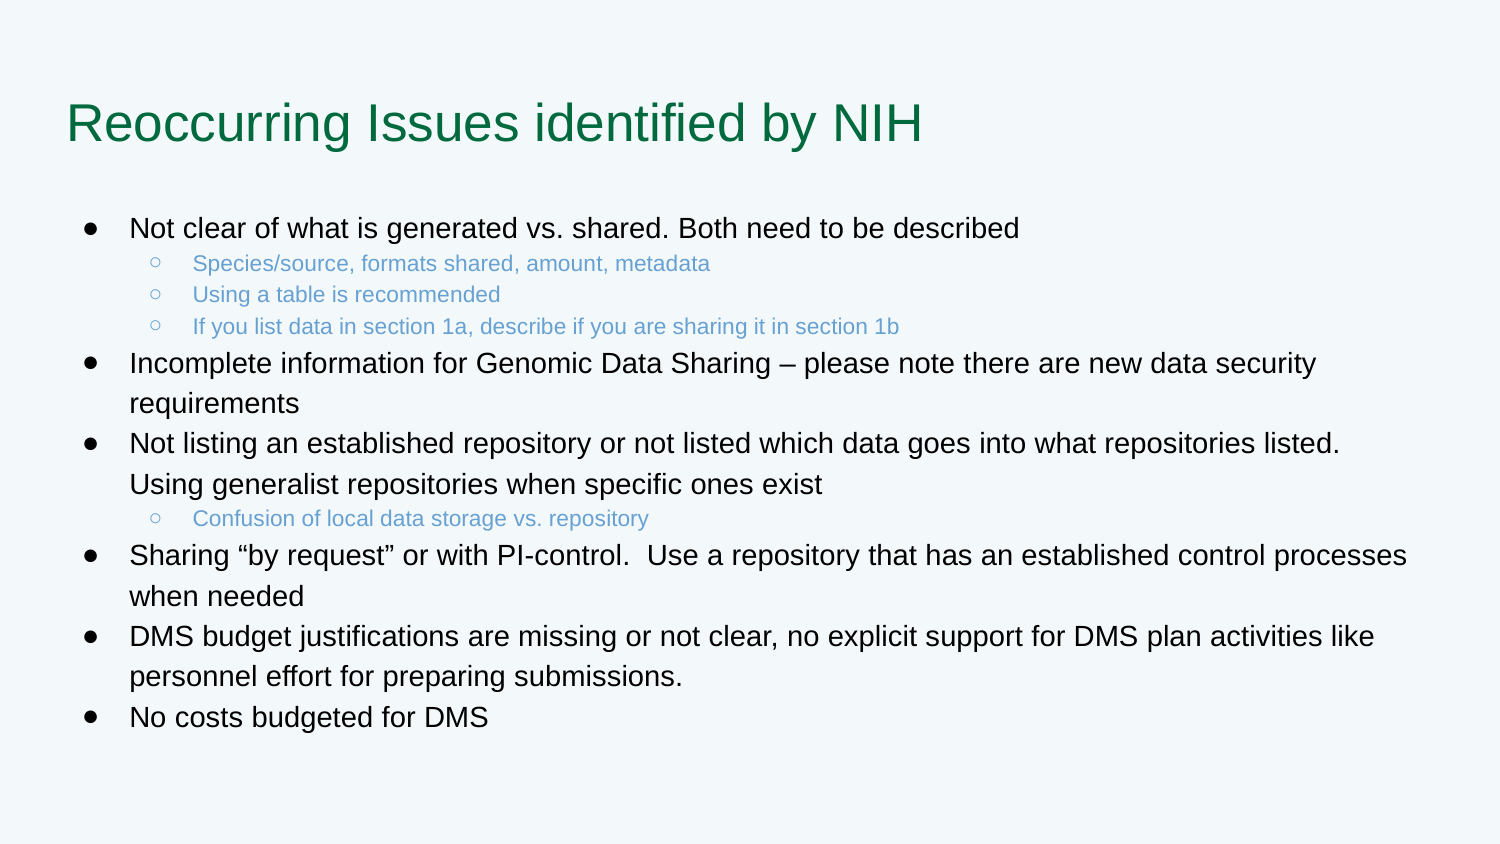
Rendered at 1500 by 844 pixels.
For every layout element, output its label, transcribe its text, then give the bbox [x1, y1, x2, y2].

title Reoccurring Issues identified by NIH [51, 72, 1449, 167]
list Not clear of what is generated vs. shared. Both need to be described Species/source, formats shared, amount, metadata Using a table is recommended If you list data in section 1a, describe if you are sharing it in section 1b Incomplete information for Genomic Data Sharing – please note there are new data security requirements Not listing an established repository or not listed which data goes into what repositories listed. Using generalist repositories when specific ones exist Confusion of local data storage vs. repository Sharing “by request” or with PI-control. Use a repository that has an established control processes when needed DMS budget justifications are missing or not clear, no explicit support for DMS plan activities like personnel effort for preparing submissions. No costs budgeted for DMS [51, 189, 1449, 750]
